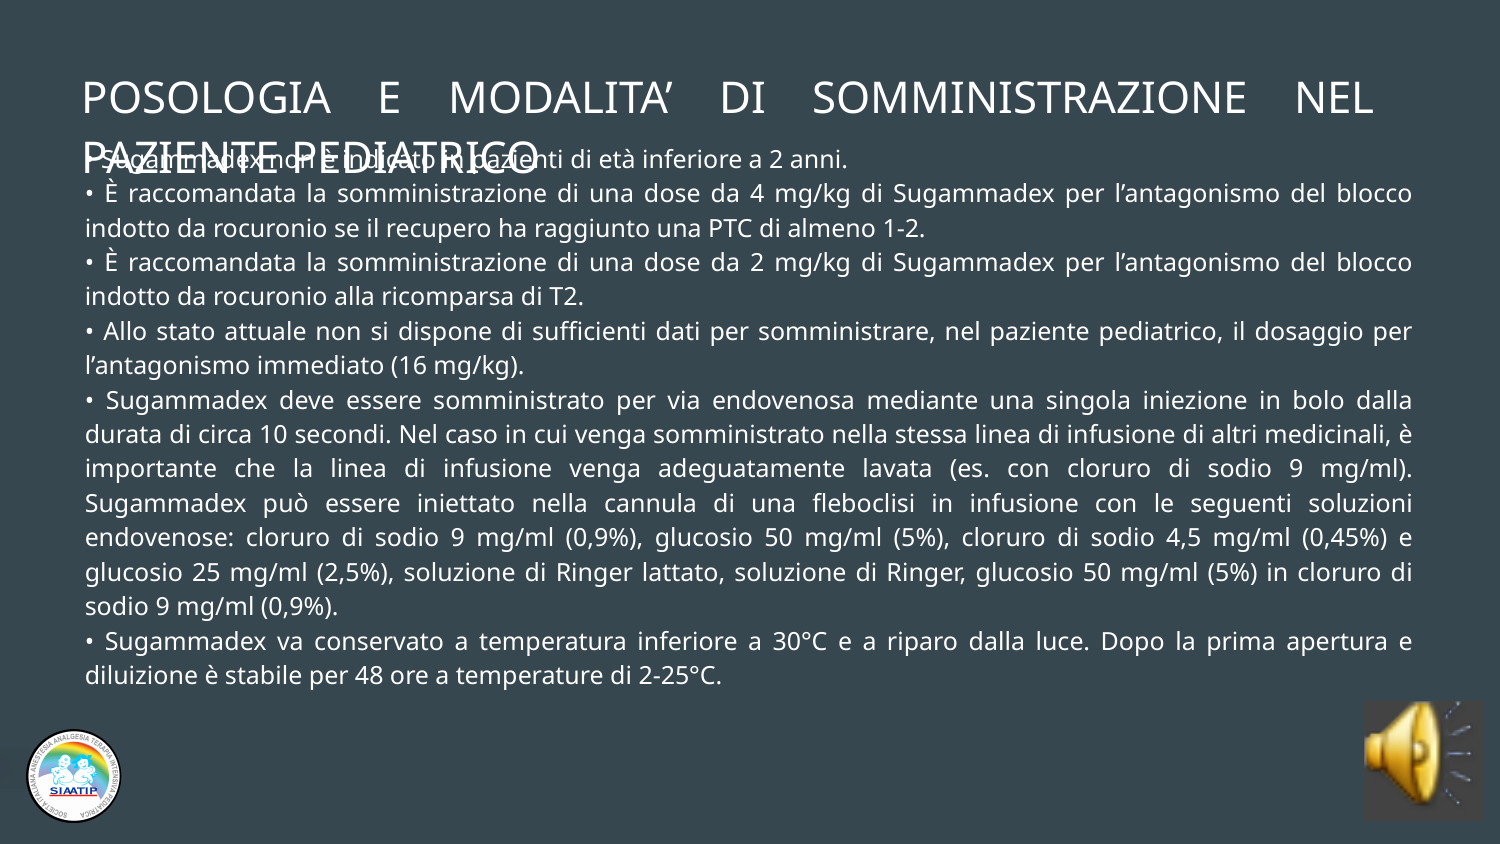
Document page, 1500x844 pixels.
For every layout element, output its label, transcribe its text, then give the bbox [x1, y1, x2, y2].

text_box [25, 728, 122, 824]
title POSOLOGIA E MODALITA’ DI SOMMINISTRAZIONE NEL PAZIENTE PEDIATRICO [66, 46, 1391, 141]
list • Sugammadex non è indicato in pazienti di età inferiore a 2 anni. • È raccomandata la somministrazione di una dose da 4 mg/kg di Sugammadex per l’antagonismo del blocco indotto da rocuronio se il recupero ha raggiunto una PTC di almeno 1-2. • È raccomandata la somministrazione di una dose da 2 mg/kg di Sugammadex per l’antagonismo del blocco indotto da rocuronio alla ricomparsa di T2. • Allo stato attuale non si dispone di sufficienti dati per somministrare, nel paziente pediatrico, il dosaggio per l’antagonismo immediato (16 mg/kg). • Sugammadex deve essere somministrato per via endovenosa mediante una singola iniezione in bolo dalla durata di circa 10 secondi. Nel caso in cui venga somministrato nella stessa linea di infusione di altri medicinali, è importante che la linea di infusione venga adeguatamente lavata (es. con cloruro di sodio 9 mg/ml). Sugammadex può essere iniettato nella cannula di una fleboclisi in infusione con le seguenti soluzioni endovenose: cloruro di sodio 9 mg/ml (0,9%), glucosio 50 mg/ml (5%), cloruro di sodio 4,5 mg/ml (0,45%) e glucosio 25 mg/ml (2,5%), soluzione di Ringer lattato, soluzione di Ringer, glucosio 50 mg/ml (5%) in cloruro di sodio 9 mg/ml (0,9%). • Sugammadex va conservato a temperatura inferiore a 30°C e a riparo dalla luce. Dopo la prima apertura e diluizione è stabile per 48 ore a temperature di 2-25°C. [69, 123, 1431, 685]
picture [1362, 699, 1485, 822]
